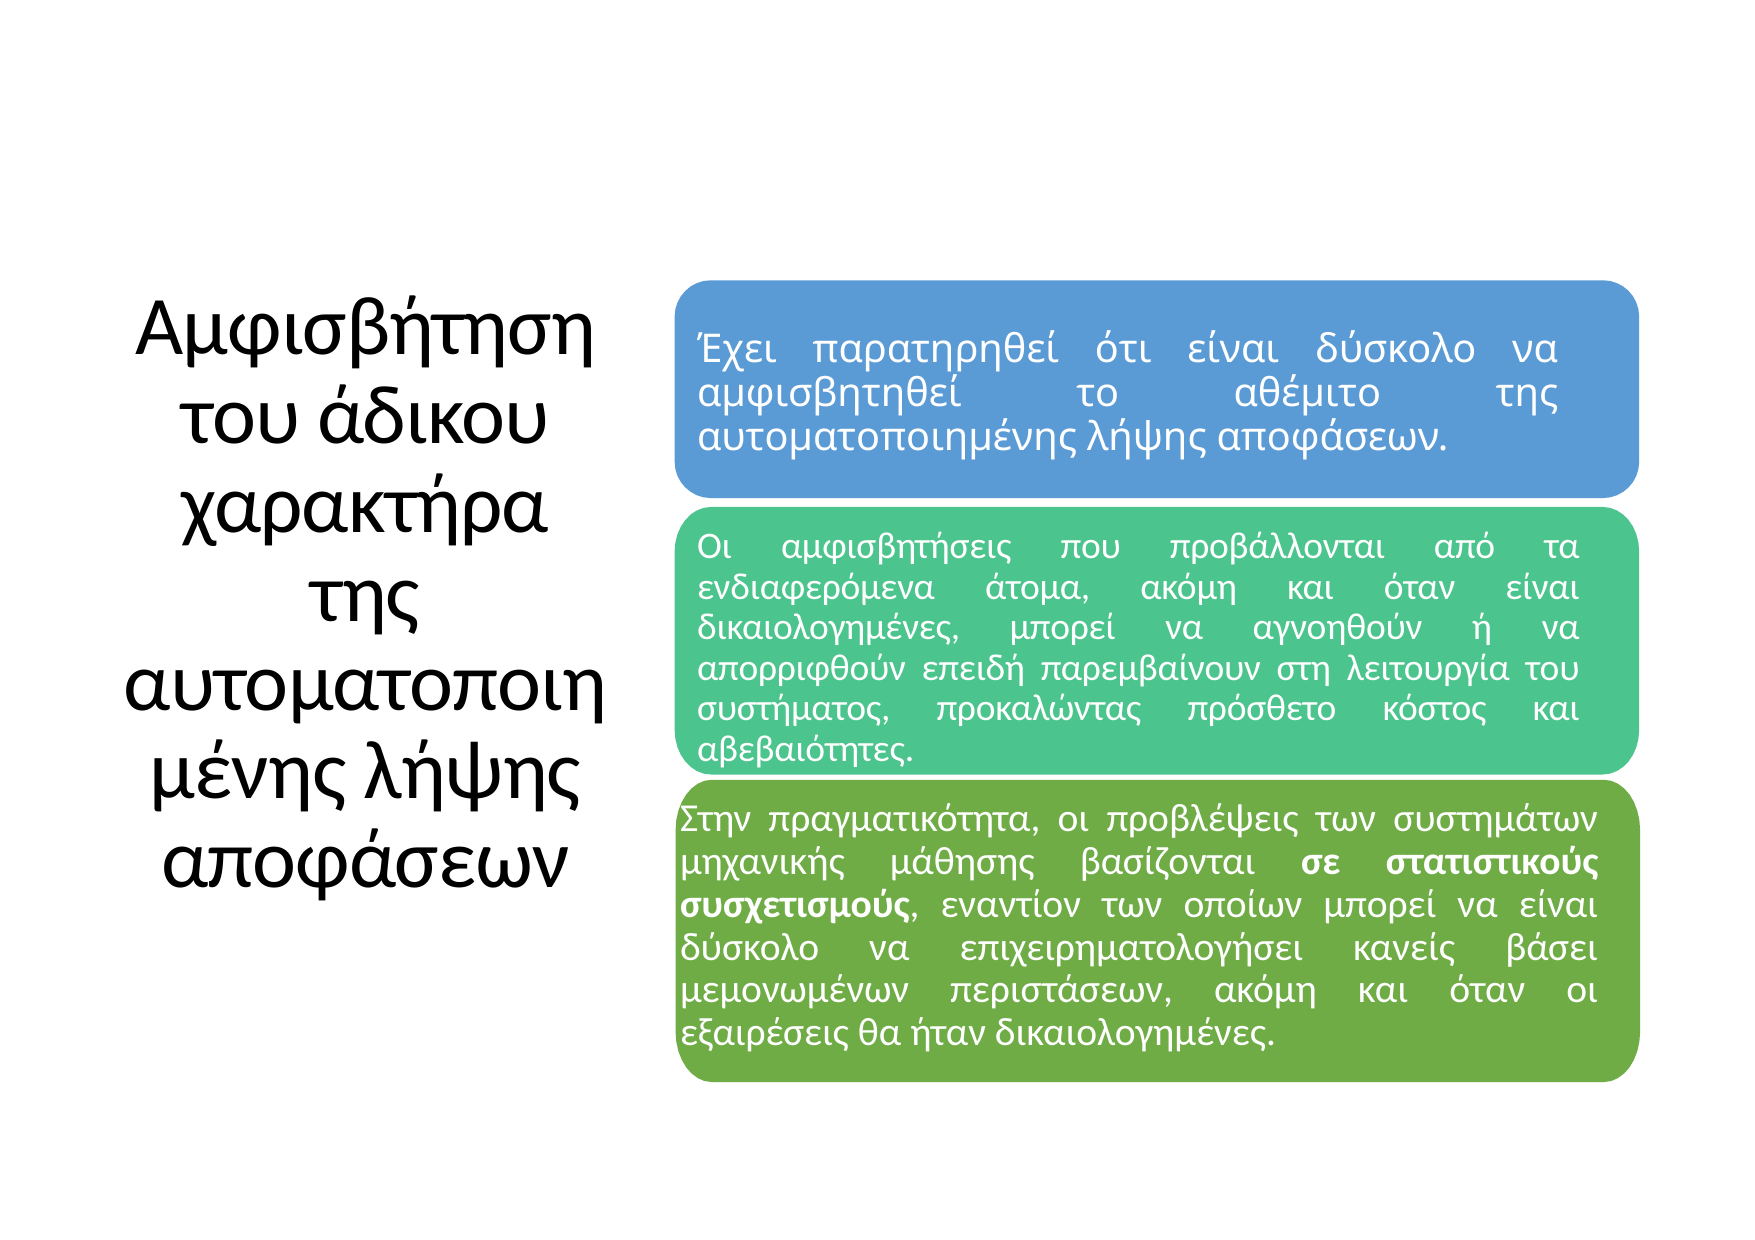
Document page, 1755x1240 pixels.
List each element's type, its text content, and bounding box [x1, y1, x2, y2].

title Έχει παρατηρηθεί ότι είναι δύσκολο να αμφισβητηθεί το αθέμιτο της αυτοματοποιημένης λήψης αποφάσεων. [694, 319, 1560, 511]
text_box [679, 779, 1641, 1083]
text_box [674, 506, 1640, 775]
text_box Αμφισβήτηση του άδικου χαρακτήρα της αυτοματοποιημένης λήψης αποφάσεων [119, 269, 611, 1009]
text_box Στην πραγματικότητα, οι προβλέψεις των συστημάτων μηχανικής μάθησης βασίζονται σε στατιστικούς συσχετισμούς, εναντίον των οποίων μπορεί να είναι δύσκολο να επιχειρηματολογήσει κανείς βάσει μεμονωμένων περιστάσεων, ακόμη και όταν οι εξαιρέσεις θα ήταν δικαιολογημένες. [677, 791, 1600, 1054]
text_box Οι αμφισβητήσεις που προβάλλονται από τα ενδιαφερόμενα άτομα, ακόμη και όταν είναι δικαιολογημένες, μπορεί να αγνοηθούν ή να απορριφθούν επειδή παρεμβαίνουν στη λειτουργία του συστήματος, προκαλώντας πρόσθετο κόστος και αβεβαιότητες. [694, 519, 1581, 770]
text_box [674, 280, 1640, 499]
